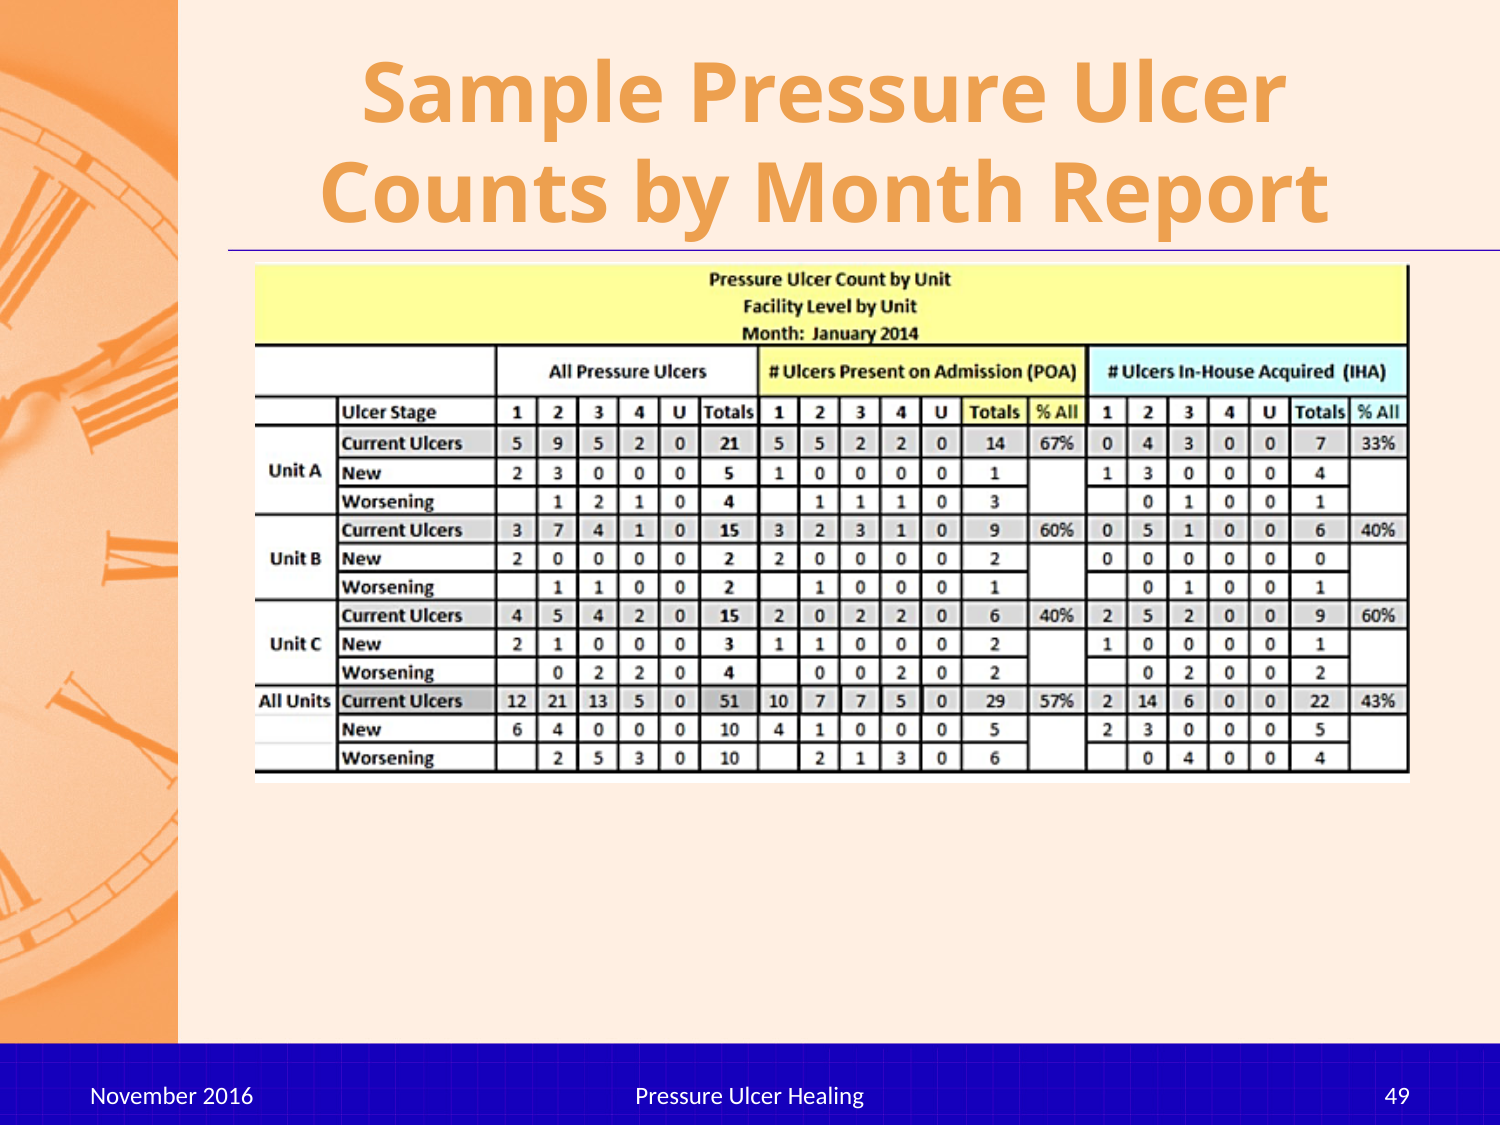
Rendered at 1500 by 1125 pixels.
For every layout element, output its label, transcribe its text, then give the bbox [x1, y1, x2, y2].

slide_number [75, 1065, 425, 1125]
title Sample Pressure Ulcer Counts by Month Report [225, 45, 1425, 233]
footer Pressure Ulcer Healing [512, 1065, 988, 1125]
picture [0, 0, 1500, 1125]
slide_number 49 [1074, 1065, 1425, 1125]
